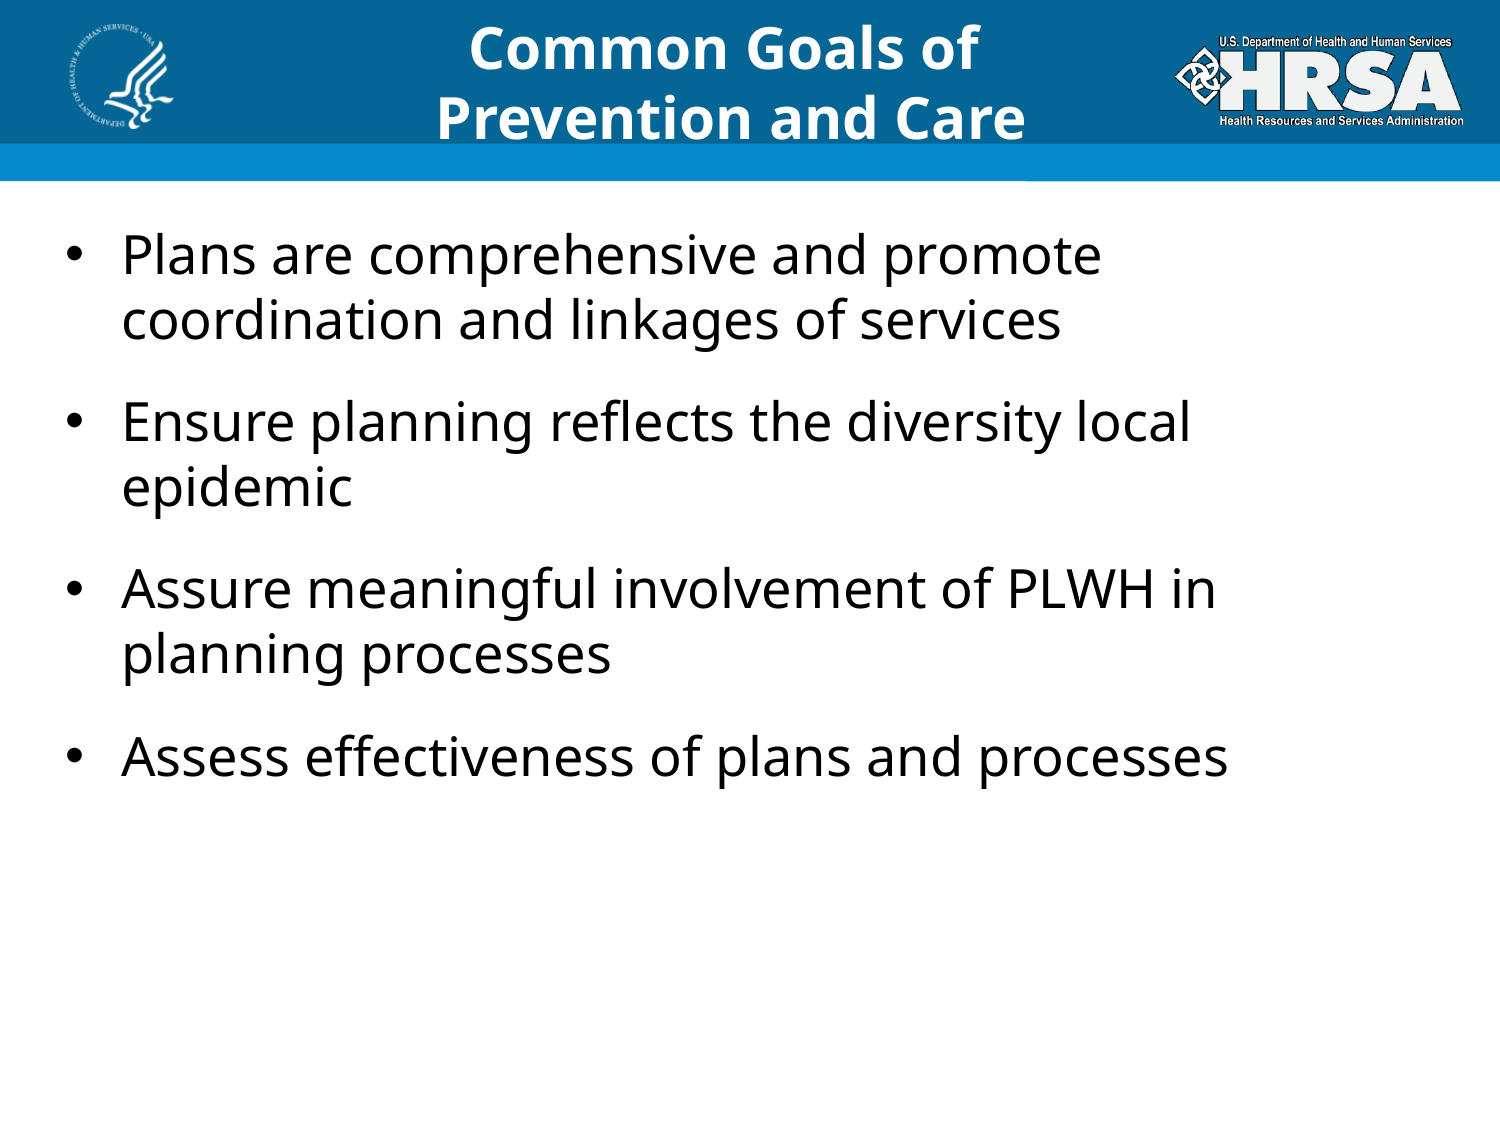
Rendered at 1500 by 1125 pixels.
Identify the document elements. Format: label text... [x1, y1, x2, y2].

picture [1413, 52, 1461, 110]
list Plans are comprehensive and promote coordination and linkages of services Ensure planning reflects the diversity local epidemic Assure meaningful involvement of PLWH in planning processes Assess effectiveness of plans and processes [50, 212, 1450, 1043]
picture [1413, 37, 1451, 46]
title Common Goals of Prevention and Care [50, 12, 1413, 150]
picture [1435, 116, 1456, 124]
picture [1413, 119, 1422, 124]
picture [1425, 117, 1432, 124]
